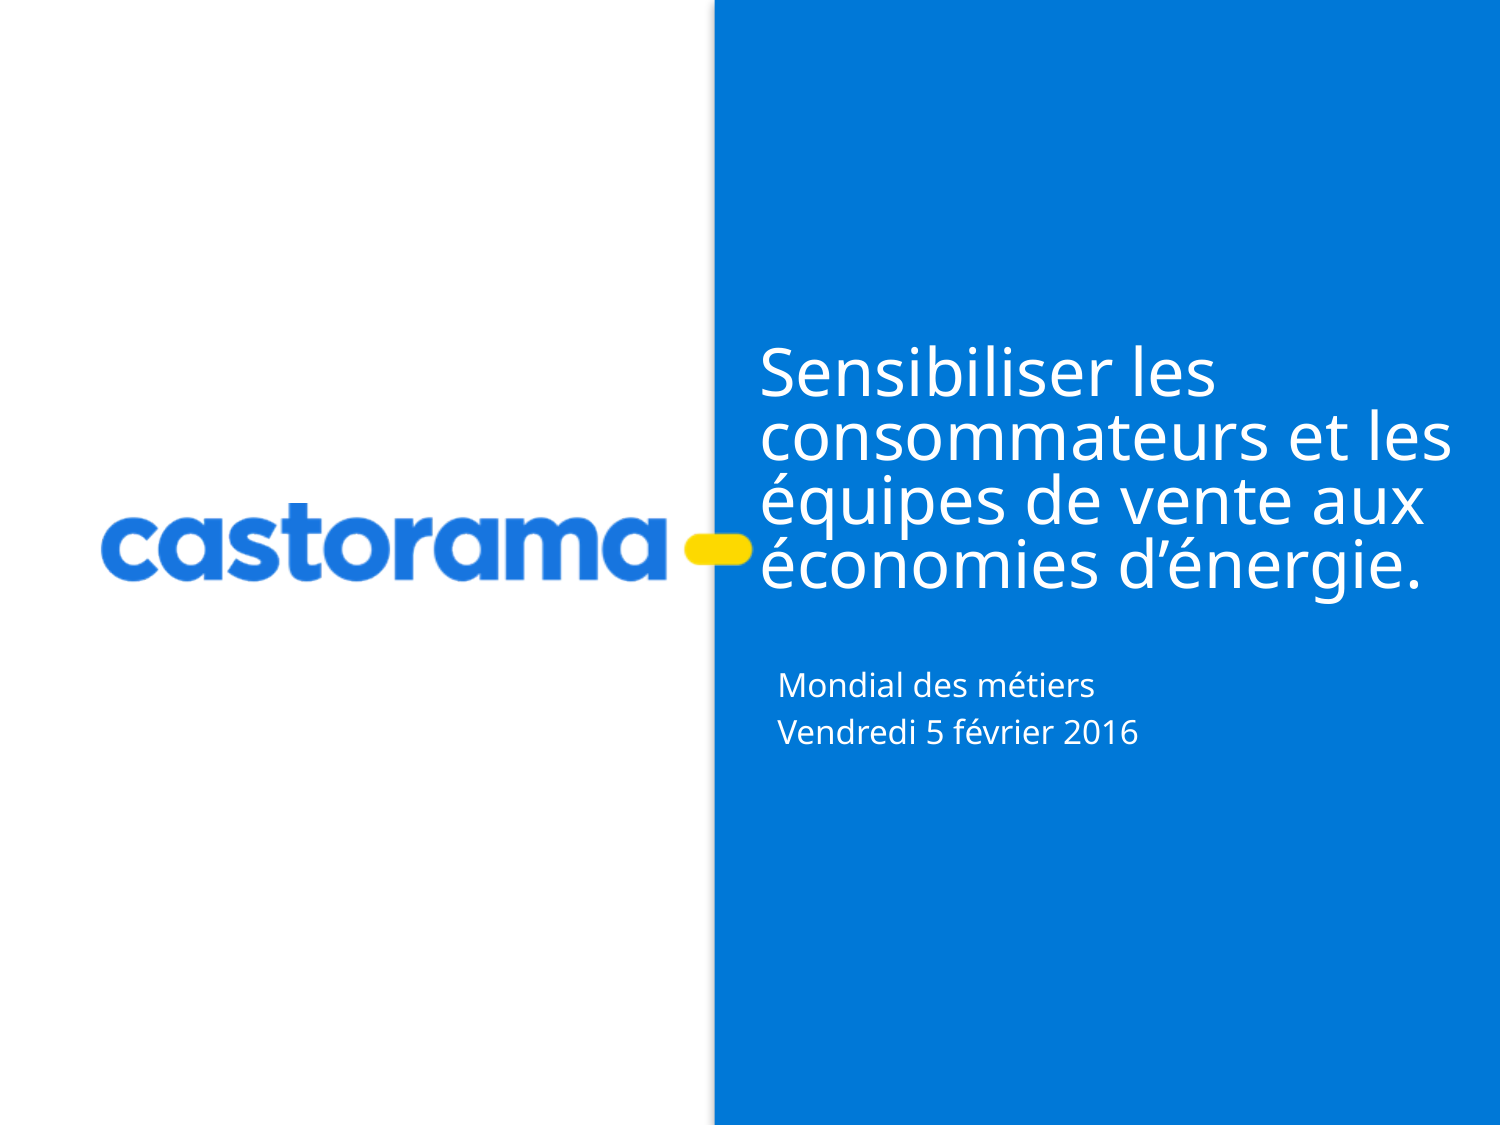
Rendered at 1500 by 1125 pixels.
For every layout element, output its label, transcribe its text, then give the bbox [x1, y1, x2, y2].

text_box Mondial des métiers Vendredi 5 février 2016 [762, 656, 1177, 764]
text_box Sensibiliser les consommateurs et les équipes de vente aux économies d’énergie. [744, 338, 1500, 598]
picture [29, 503, 774, 627]
